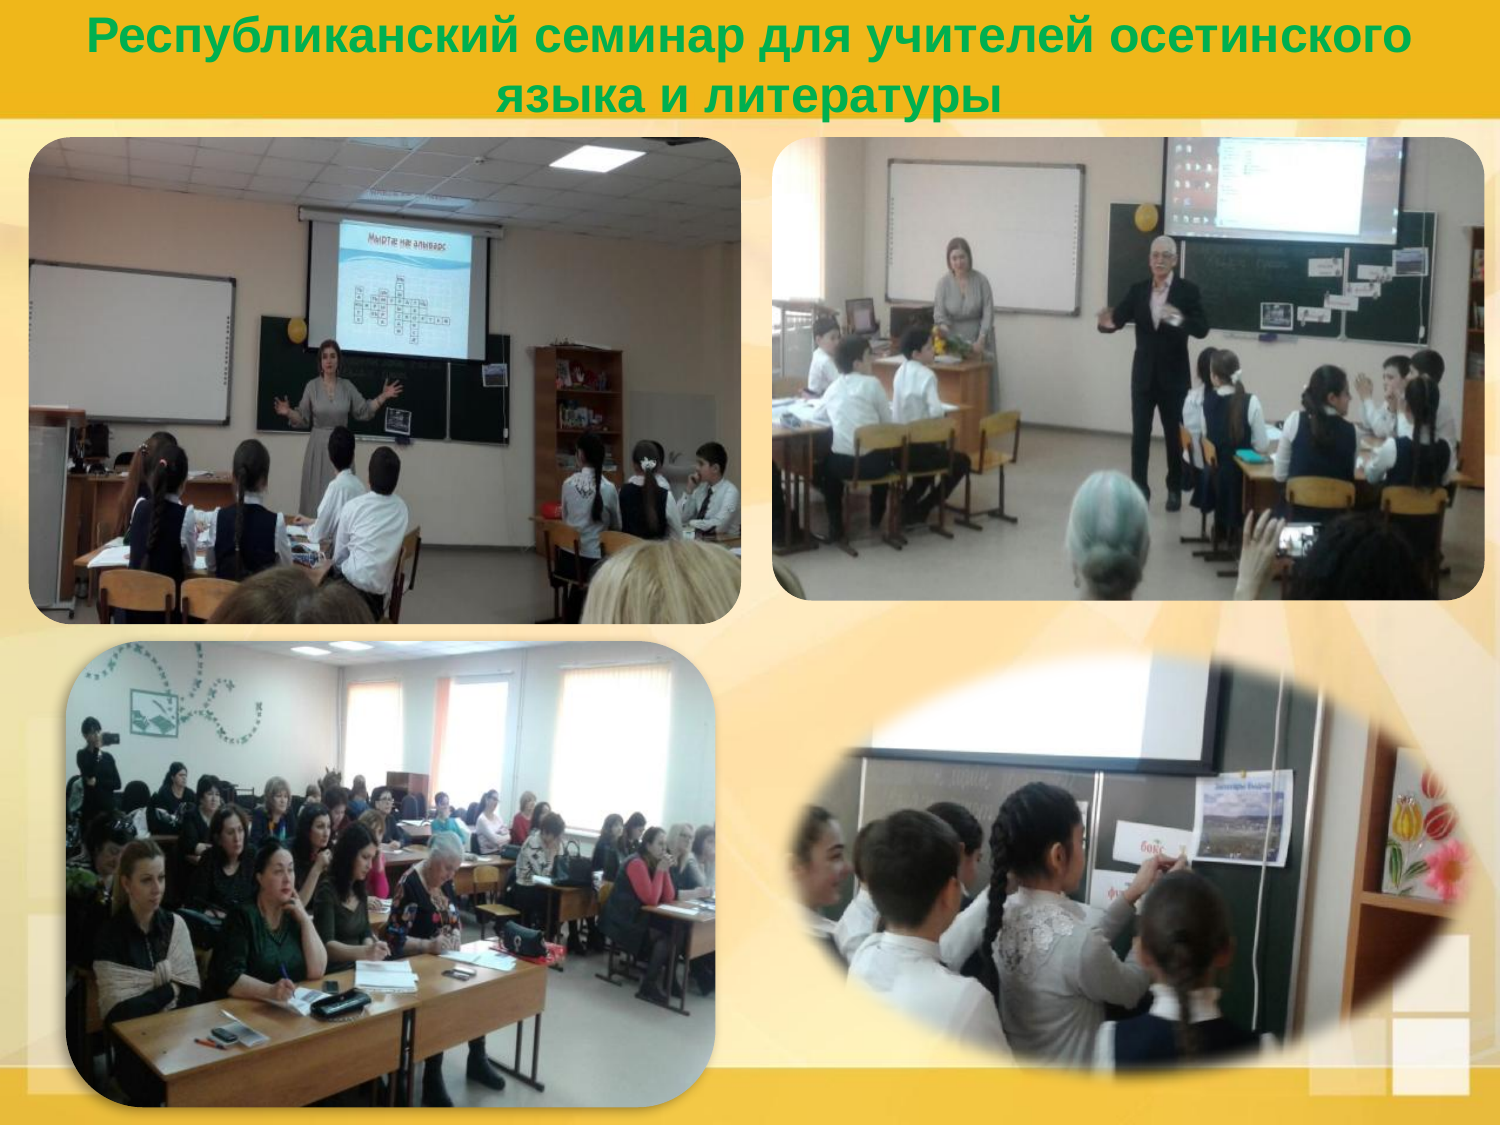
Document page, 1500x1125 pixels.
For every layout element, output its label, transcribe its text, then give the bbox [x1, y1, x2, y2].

title Республиканский семинар для учителей осетинского языка и литературы [0, 0, 1500, 126]
picture [0, 126, 1500, 1125]
